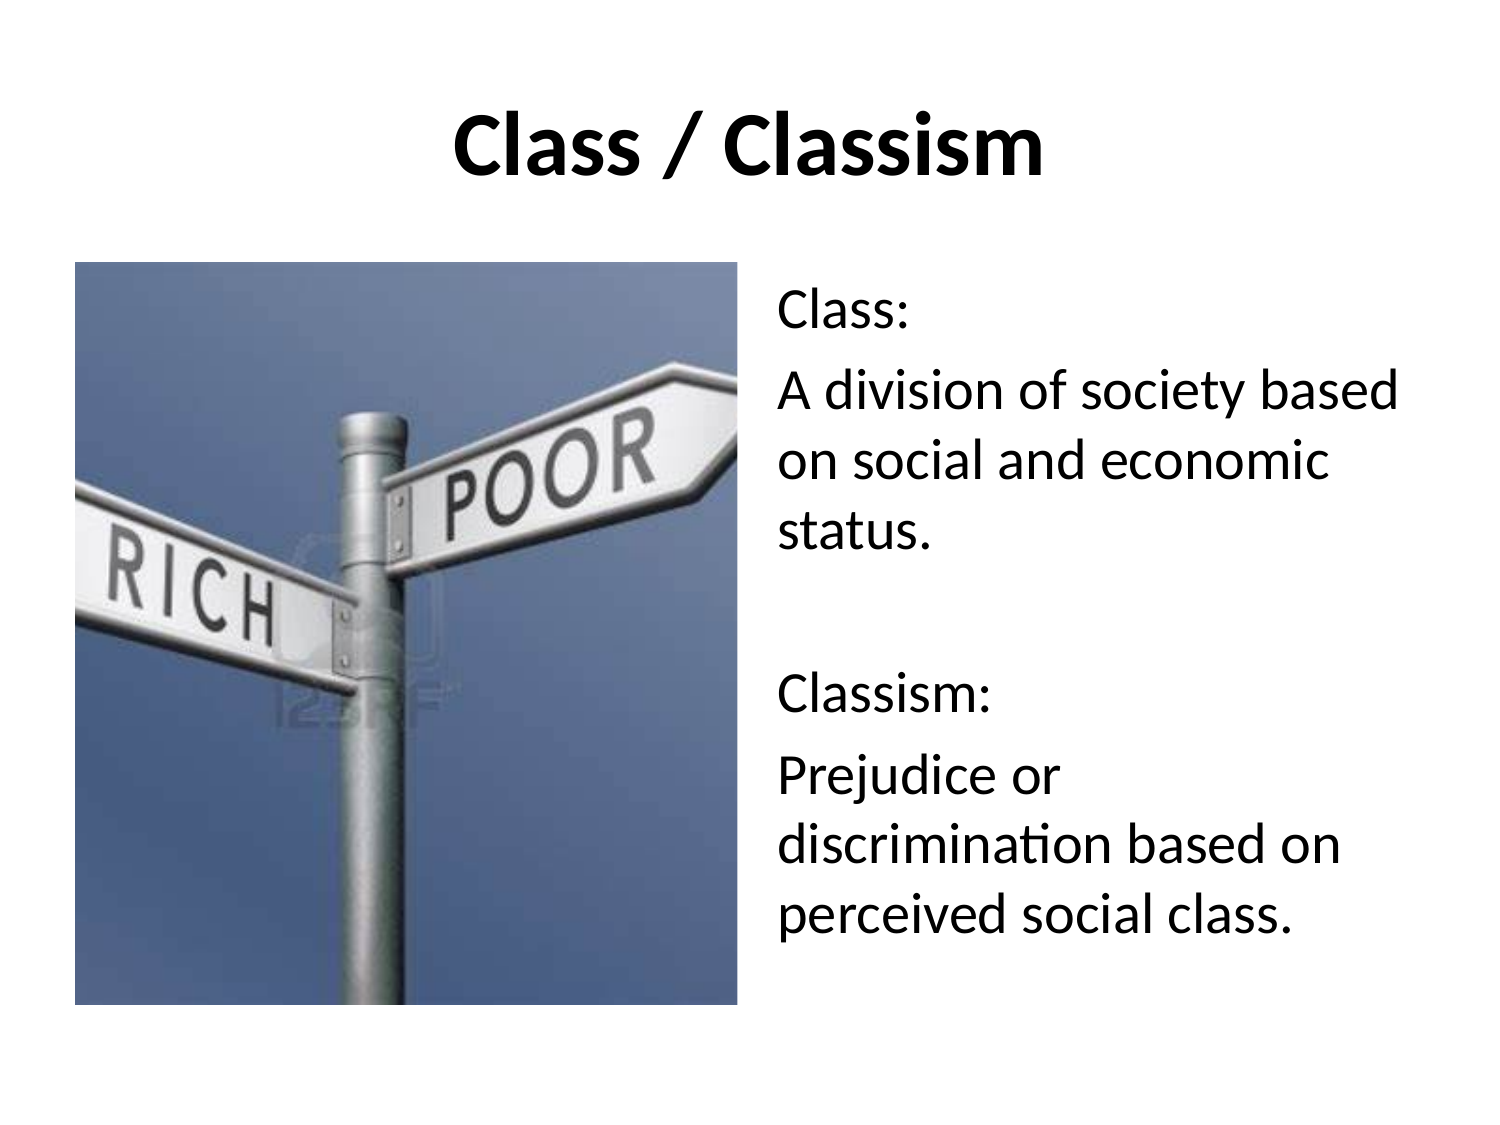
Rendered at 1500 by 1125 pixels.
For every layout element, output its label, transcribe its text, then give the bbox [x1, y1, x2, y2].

title Class / Classism [75, 45, 1425, 233]
list Class: A division of society based on social and economic status. Classism: Prejudice or discrimination based on perceived social class. [762, 262, 1425, 1005]
picture [74, 262, 738, 1006]
